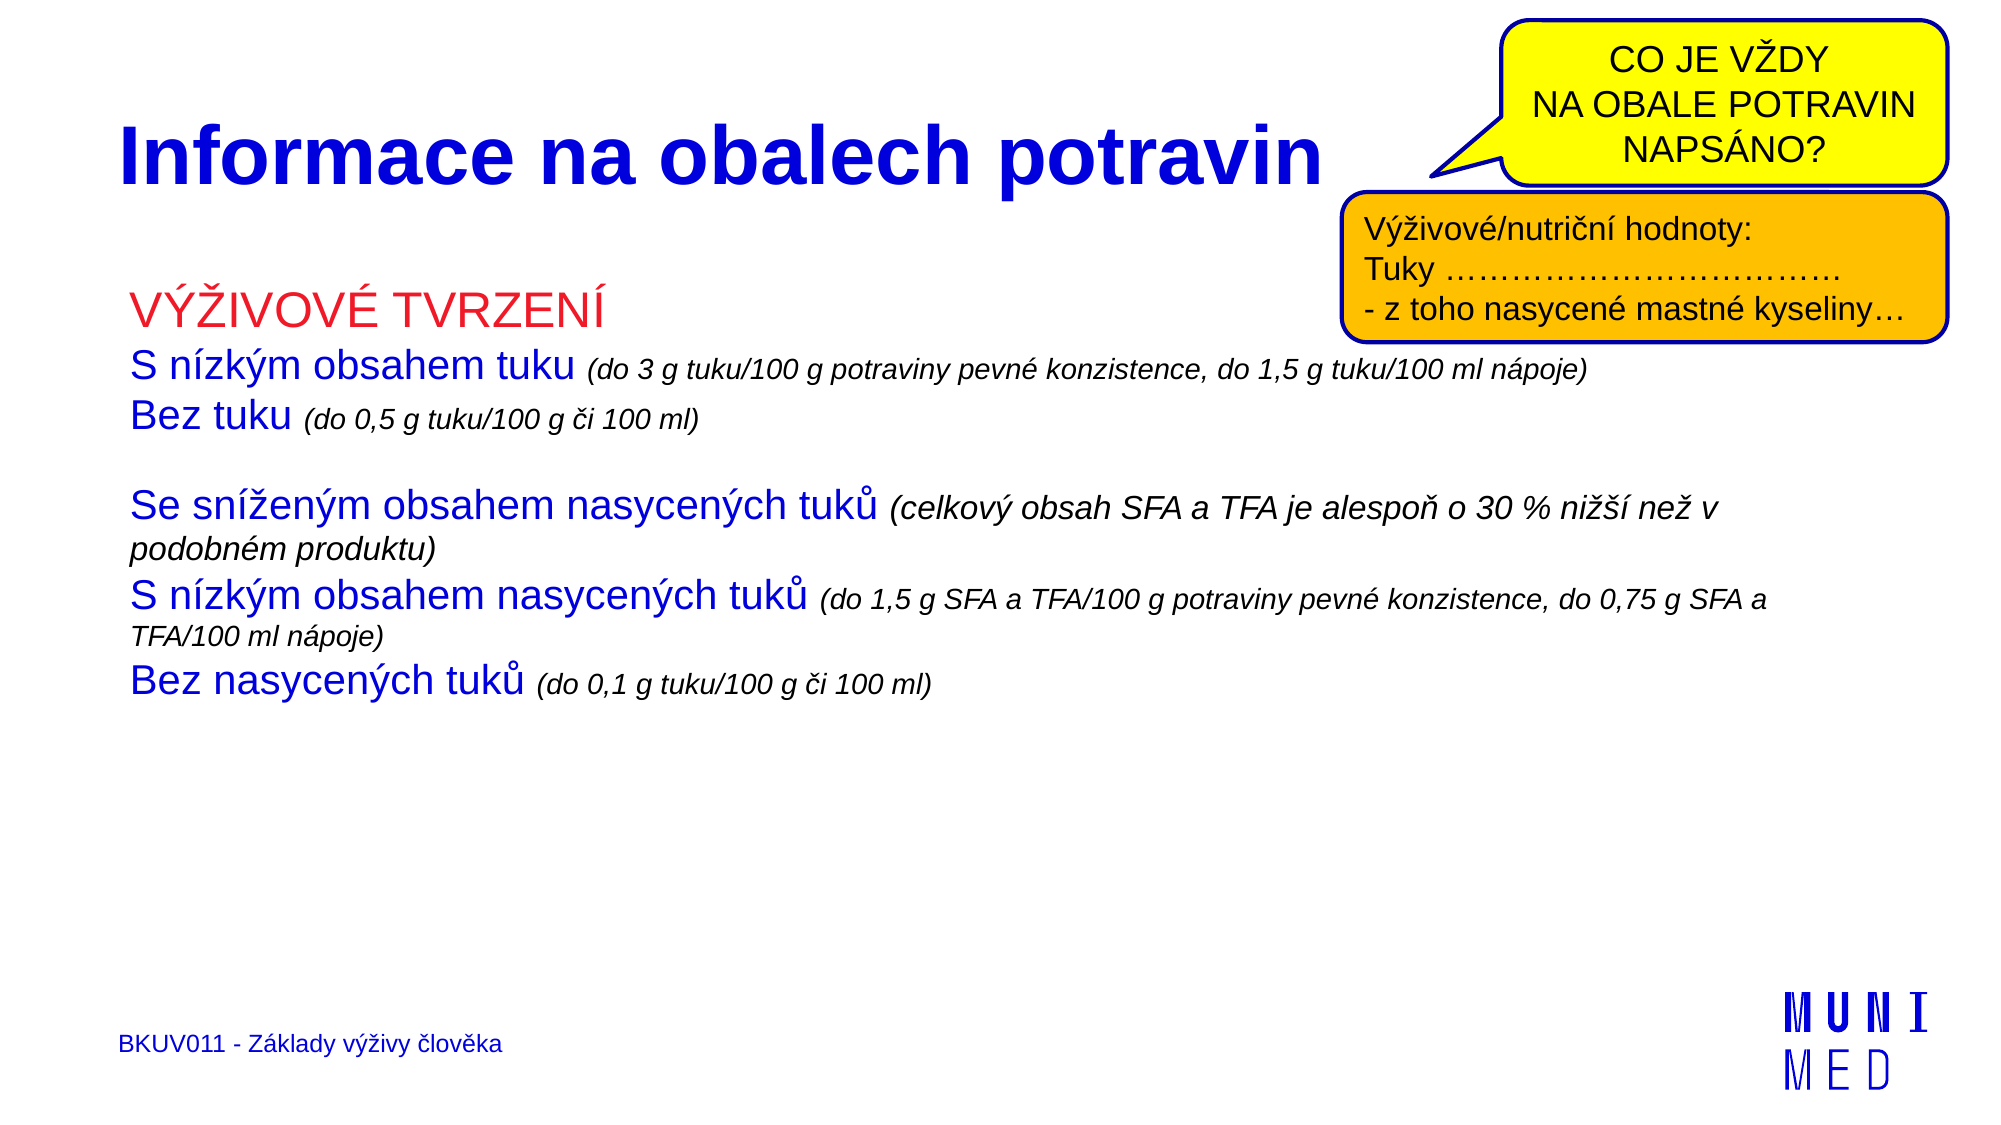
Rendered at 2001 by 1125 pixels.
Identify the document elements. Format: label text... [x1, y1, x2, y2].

footer BKUV011 - Základy výživy člověka [118, 1021, 1418, 1063]
title Informace na obalech potravin [118, 118, 1883, 193]
list VÝŽIVOVÉ TVRZENÍ S nízkým obsahem tuku (do 3 g tuku/100 g potraviny pevné konzistence, do 1,5 g tuku/100 ml nápoje) Bez tuku (do 0,5 g tuku/100 g či 100 ml) Se sníženým obsahem nasycených tuků (celkový obsah SFA a TFA je alespoň o 30 % nižší než v podobném produktu) S nízkým obsahem nasycených tuků (do 1,5 g SFA a TFA/100 g potraviny pevné konzistence, do 0,75 g SFA a TFA/100 ml nápoje) Bez nasycených tuků (do 0,1 g tuku/100 g či 100 ml) [118, 277, 1883, 957]
text_box Výživové/nutriční hodnoty: Tuky ……………………………… - z toho nasycené mastné kyseliny… [1339, 189, 1950, 345]
text_box CO JE VŽDY NA OBALE POTRAVIN NAPSÁNO? [1429, 18, 1950, 188]
